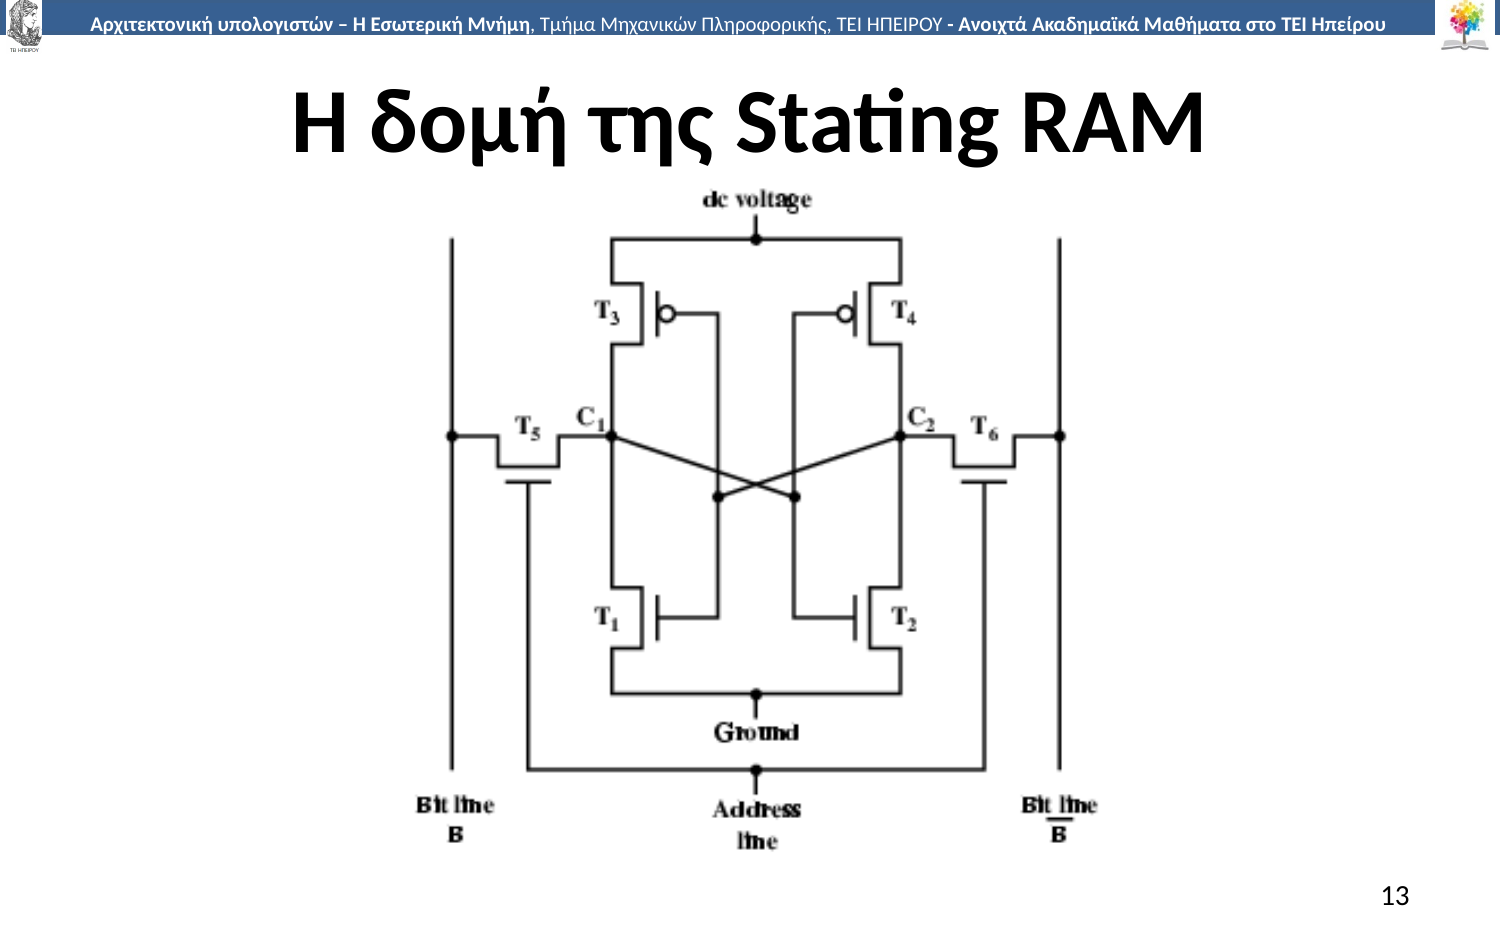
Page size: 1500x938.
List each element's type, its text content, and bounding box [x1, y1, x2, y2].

slide_number 13 [1074, 868, 1425, 919]
picture [1435, 0, 1495, 52]
picture [387, 177, 1113, 875]
picture [6, 0, 42, 54]
title Η δομή της Stating RAM [75, 37, 1425, 194]
